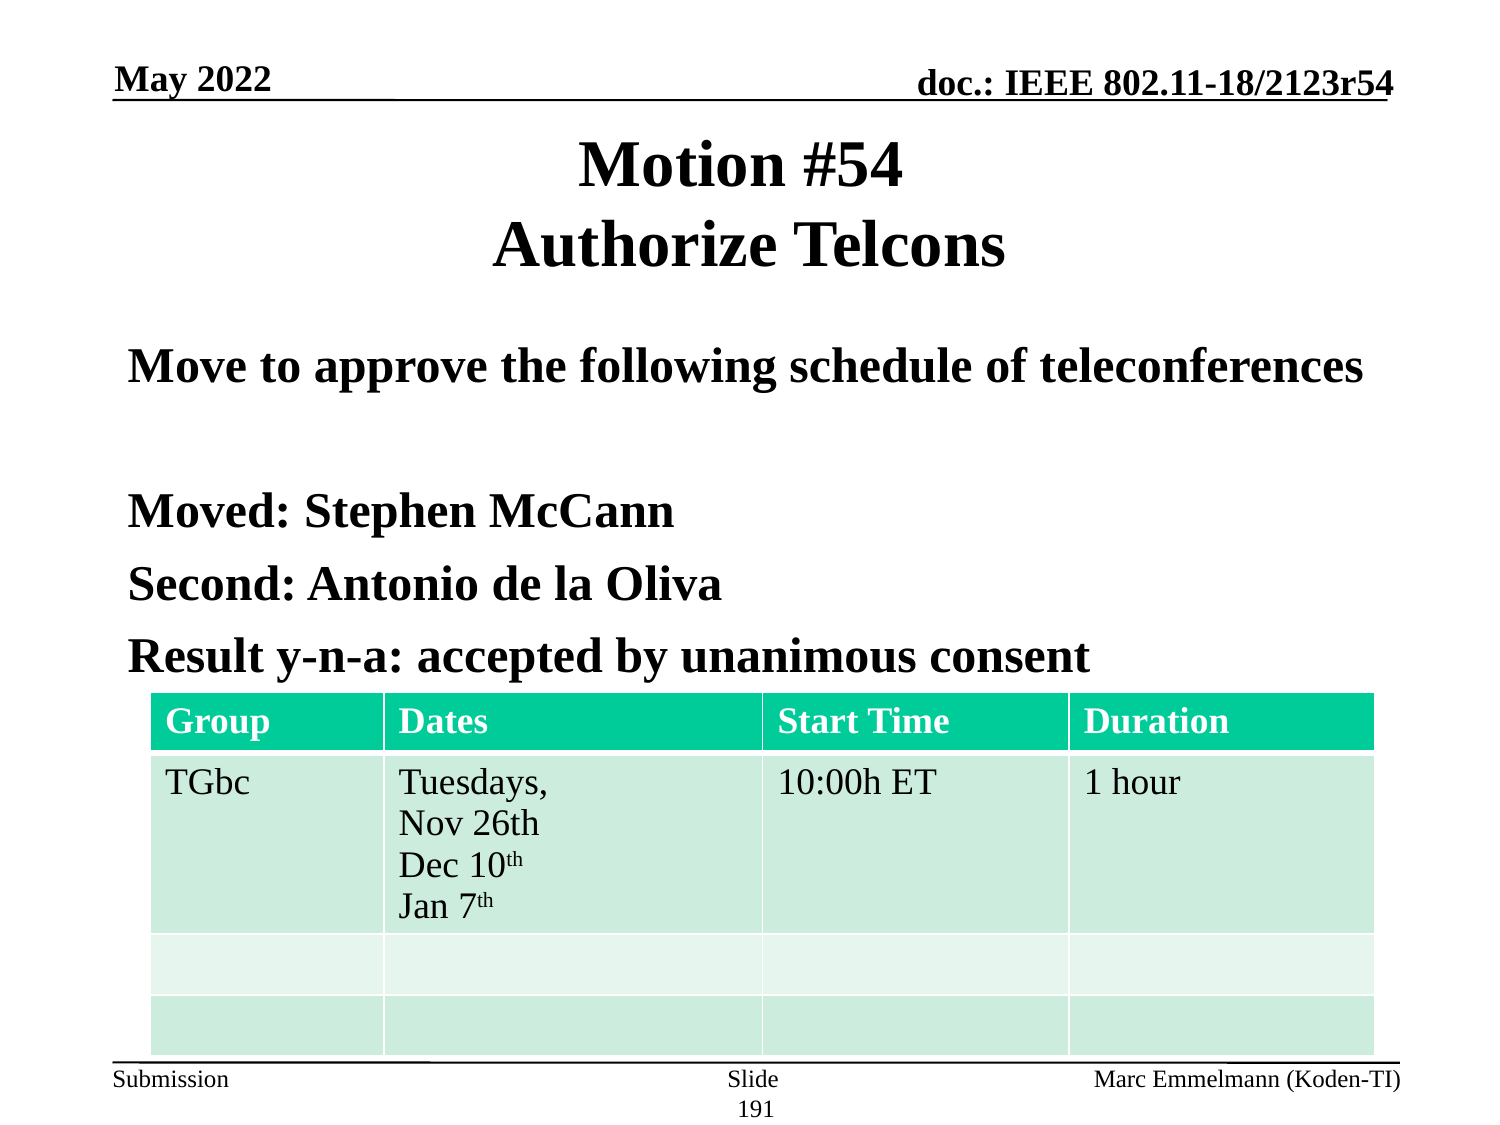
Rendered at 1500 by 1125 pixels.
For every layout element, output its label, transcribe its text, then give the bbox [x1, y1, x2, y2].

table_header Dates [385, 693, 762, 750]
table_cell [763, 935, 1068, 994]
table_header Group [151, 693, 383, 750]
table_cell [385, 935, 762, 994]
slide_number Slide 191 [712, 1061, 800, 1123]
table_header Start Time [763, 693, 1068, 750]
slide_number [114, 54, 423, 100]
table_cell [151, 996, 383, 1055]
table_cell Tuesdays, Nov 26th Dec 10th Jan 7th [385, 756, 762, 933]
table_cell TGbc [151, 756, 383, 933]
table_cell [1070, 996, 1374, 1055]
list Move to approve the following schedule of teleconferences Moved: Stephen McCann Second: Antonio de la Oliva Result y-n-a: accepted by unanimous consent [112, 324, 1388, 626]
footer Marc Emmelmann (Koden-TI) [878, 1061, 1402, 1093]
table_cell [763, 996, 1068, 1055]
table_cell [151, 935, 383, 994]
table_cell 10:00h ET [763, 756, 1068, 933]
table_cell [385, 996, 762, 1055]
title Motion #54 Authorize Telcons [112, 112, 1388, 288]
table_cell 1 hour [1070, 756, 1374, 933]
table_cell [1070, 935, 1374, 994]
table_header Duration [1070, 693, 1374, 750]
